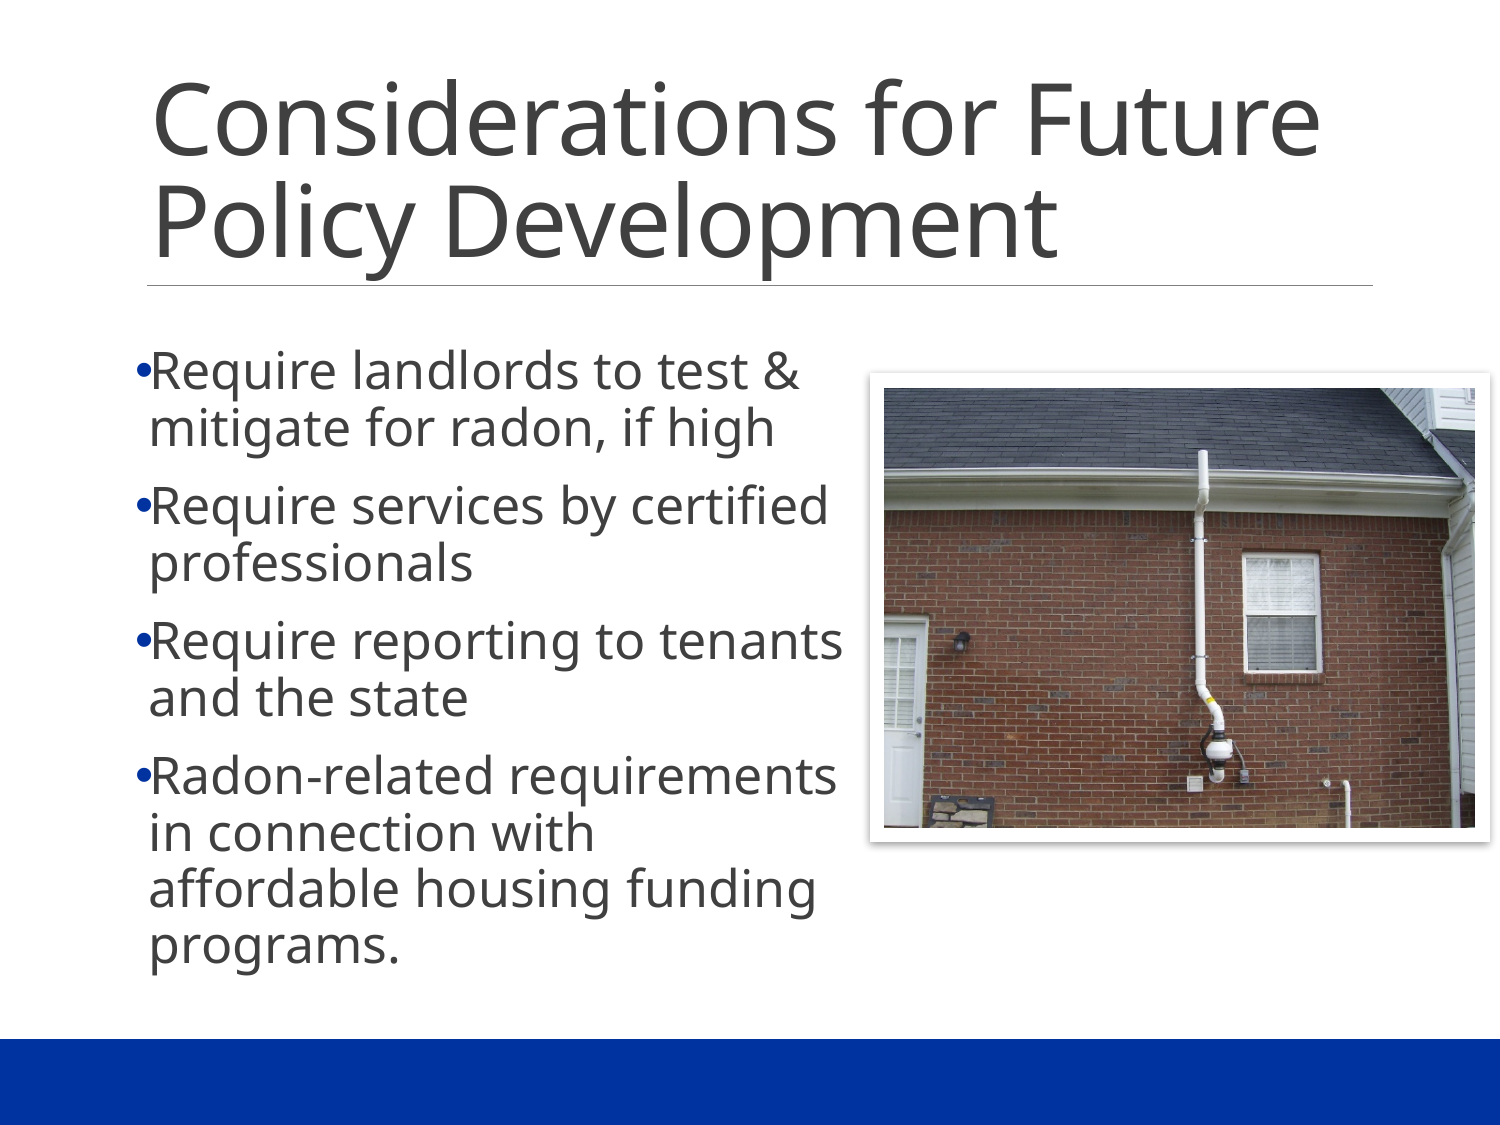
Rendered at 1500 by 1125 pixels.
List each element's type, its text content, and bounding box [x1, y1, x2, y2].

picture [883, 386, 1476, 829]
list Require landlords to test & mitigate for radon, if high Require services by certified professionals Require reporting to tenants and the state Radon-related requirements in connection with affordable housing funding programs. [135, 337, 850, 998]
title Considerations for Future Policy Development [135, 47, 1373, 285]
